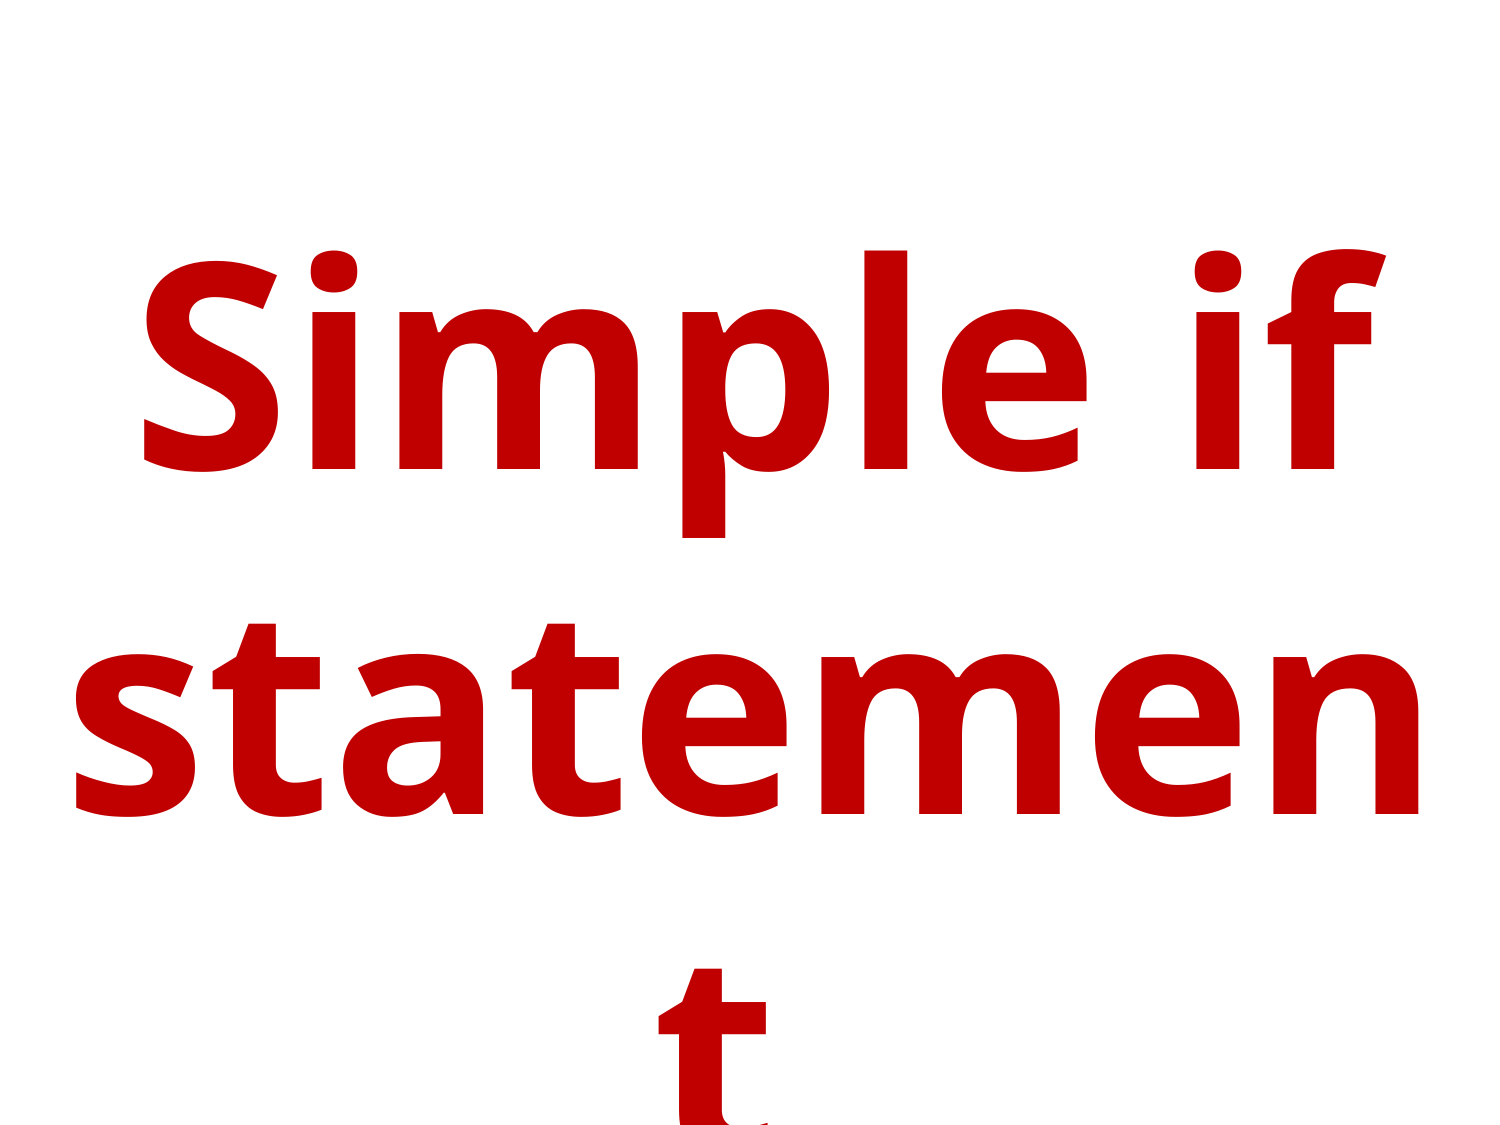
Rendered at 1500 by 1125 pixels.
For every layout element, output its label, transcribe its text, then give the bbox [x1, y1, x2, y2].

text_box Simple if statement [0, 174, 1500, 1125]
